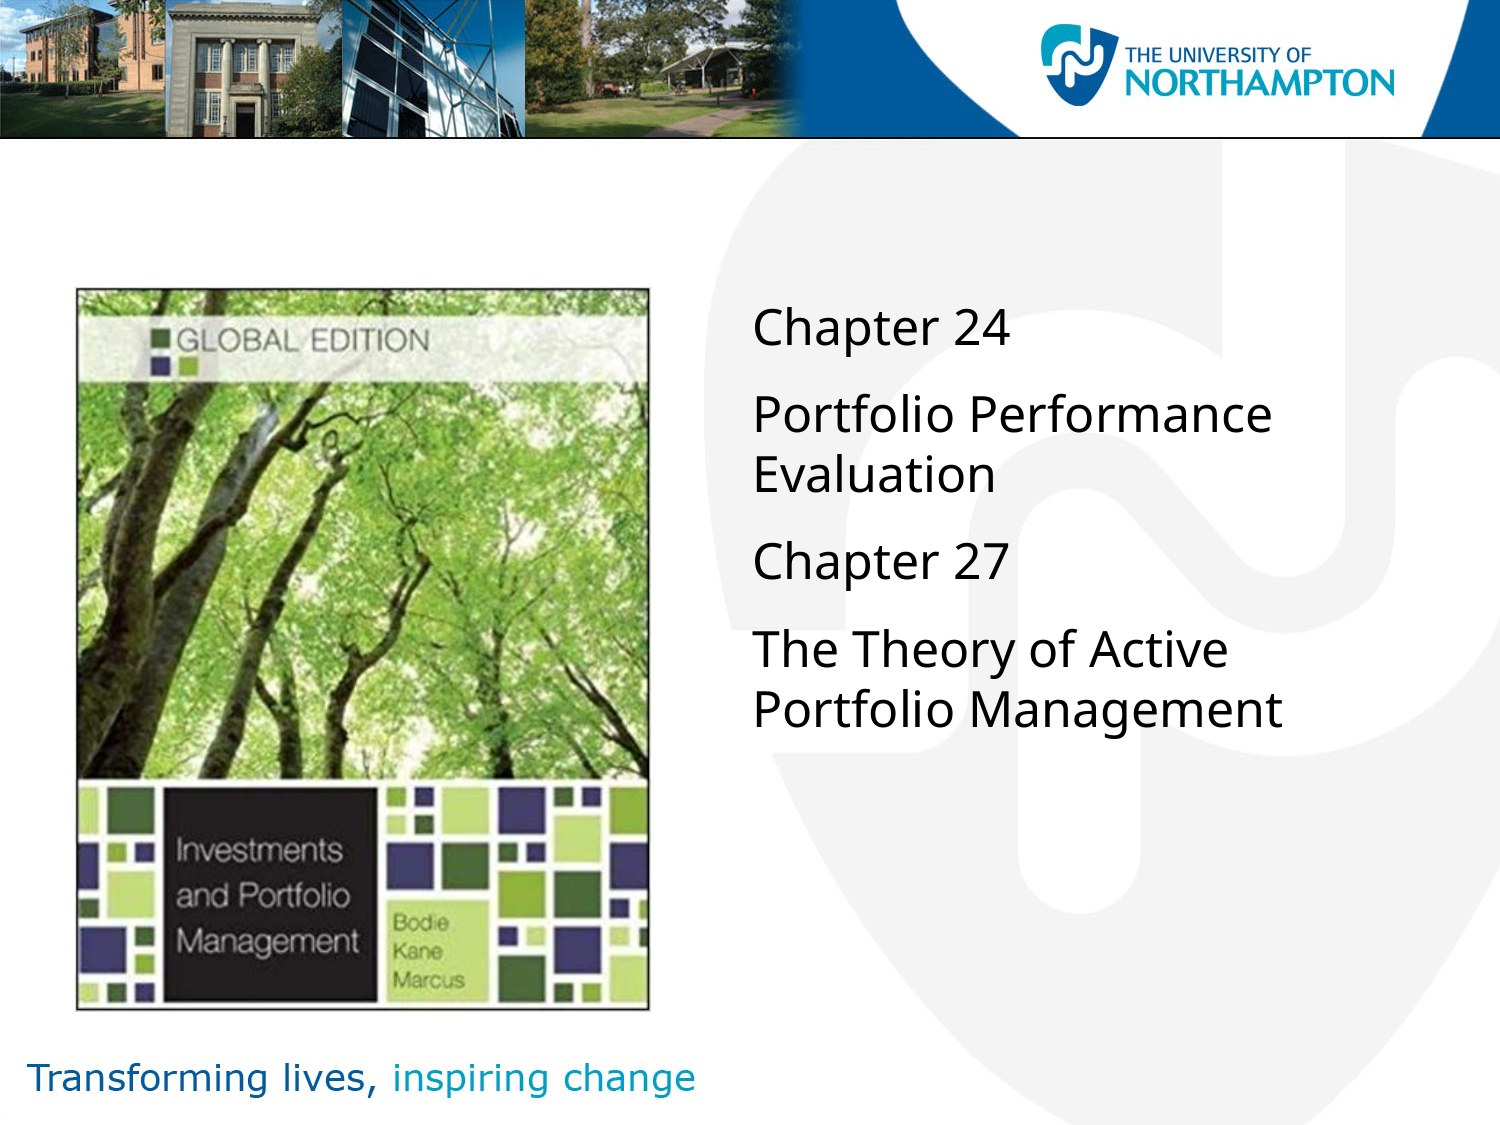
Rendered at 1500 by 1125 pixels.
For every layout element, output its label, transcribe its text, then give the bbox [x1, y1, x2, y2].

picture [0, 0, 1500, 1125]
list Chapter 24 Portfolio Performance Evaluation Chapter 27 The Theory of Active Portfolio Management [737, 287, 1401, 1012]
